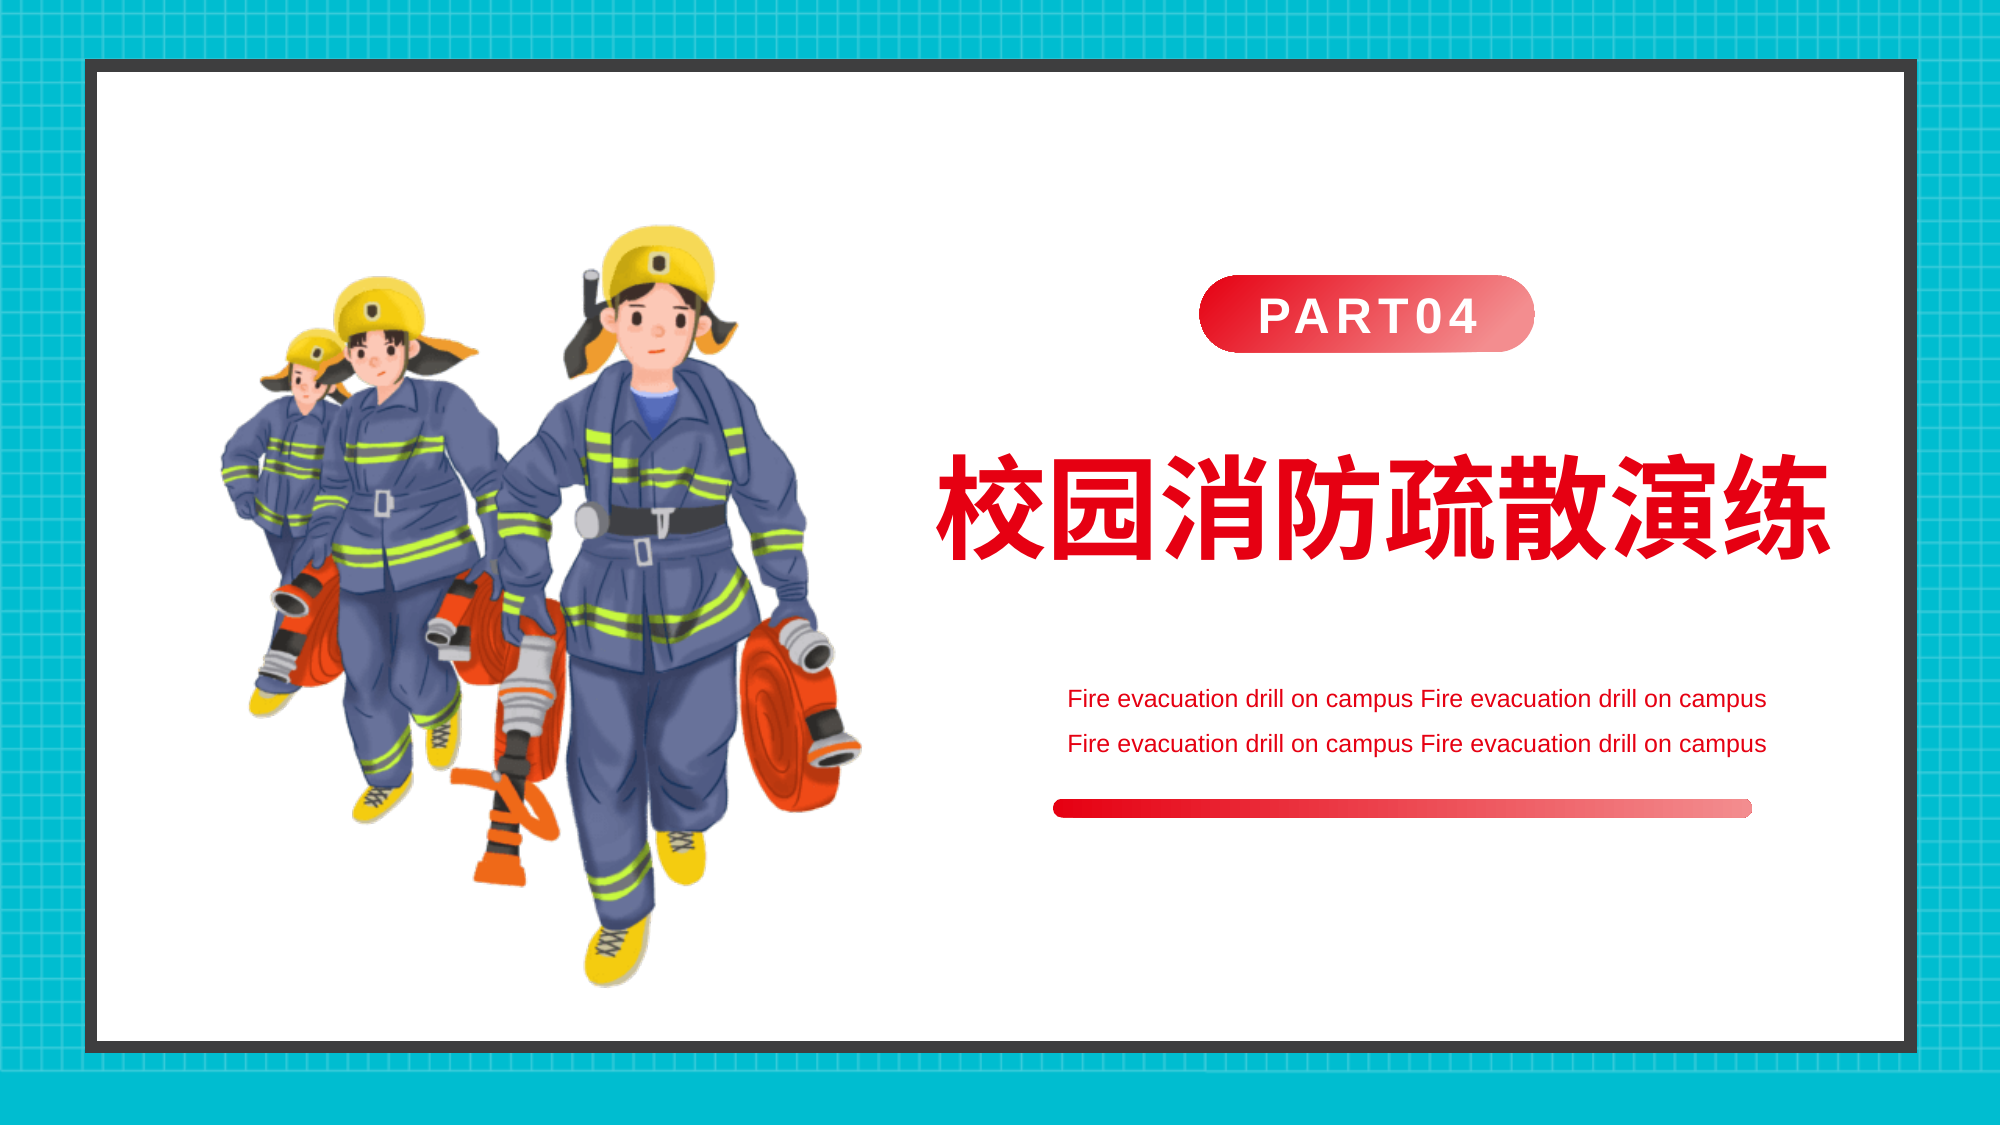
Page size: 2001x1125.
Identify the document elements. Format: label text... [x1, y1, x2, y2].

text_box PART04 [1198, 274, 1536, 354]
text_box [976, 430, 1886, 818]
picture [0, 0, 2000, 1125]
